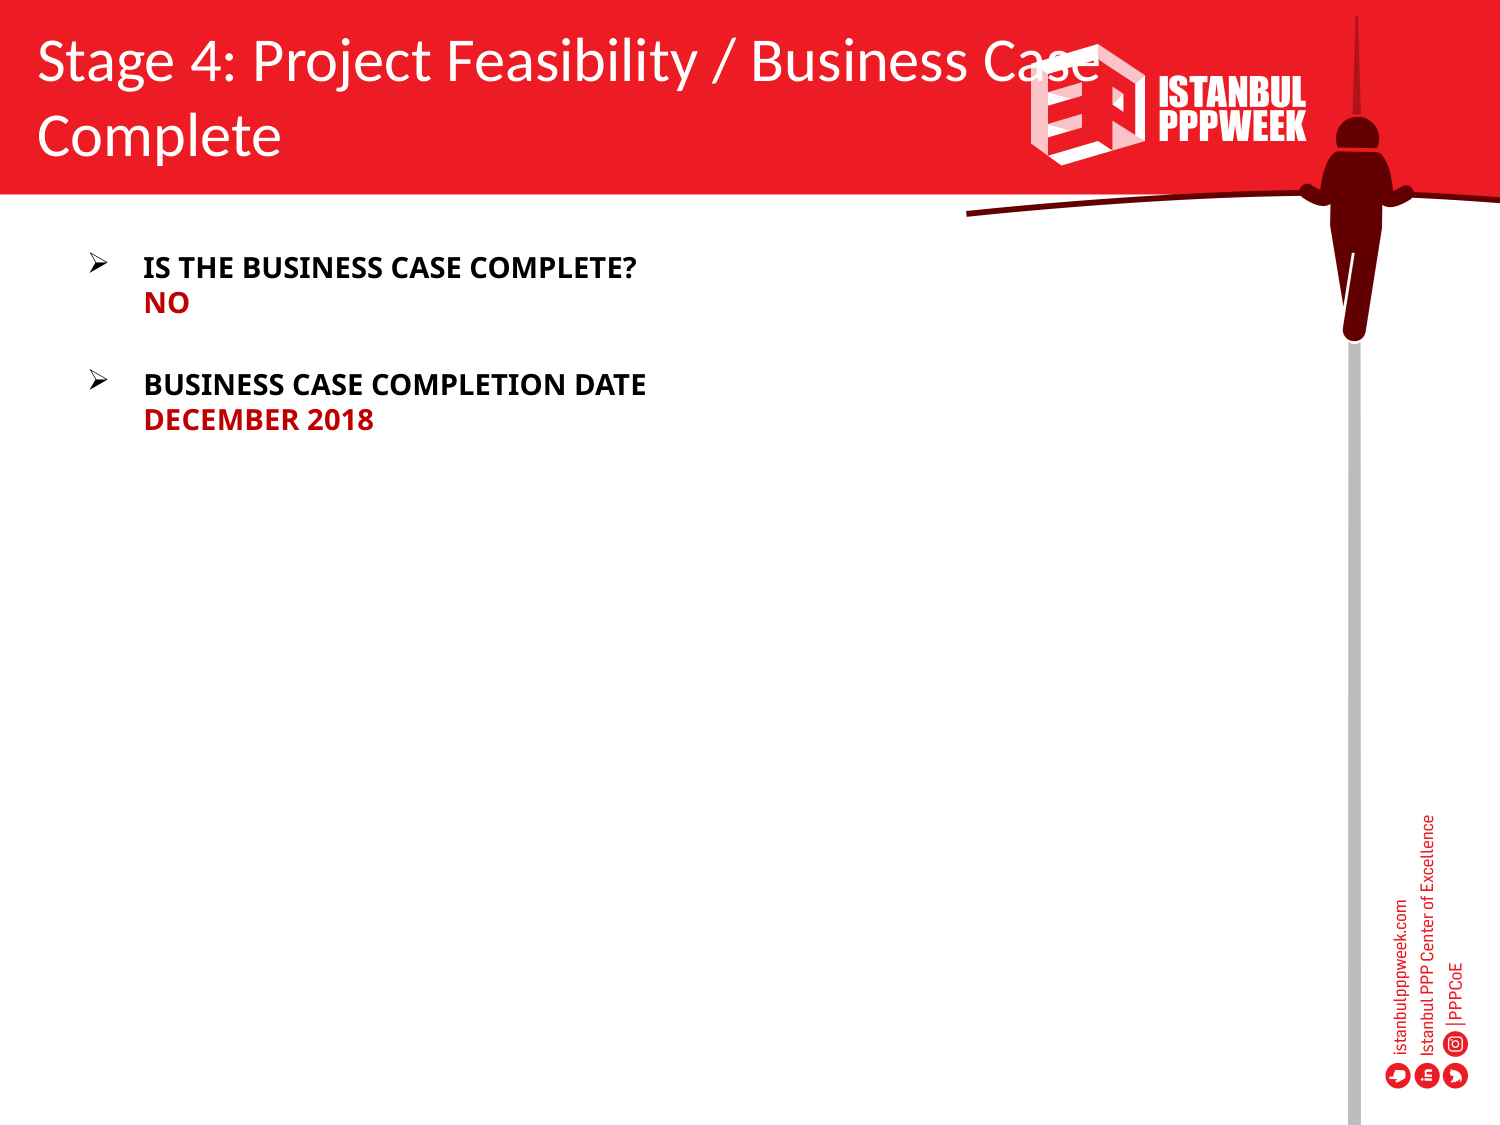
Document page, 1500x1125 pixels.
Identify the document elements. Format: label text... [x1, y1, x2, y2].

text_box Stage 4: Project Feasibility / Business Case Complete [22, 11, 1137, 177]
picture [0, 0, 1500, 1125]
list IS THE BUSINESS CASE COMPLETE? NO BUSINESS CASE COMPLETION DATE DECEMBER 2018 [71, 200, 1290, 993]
